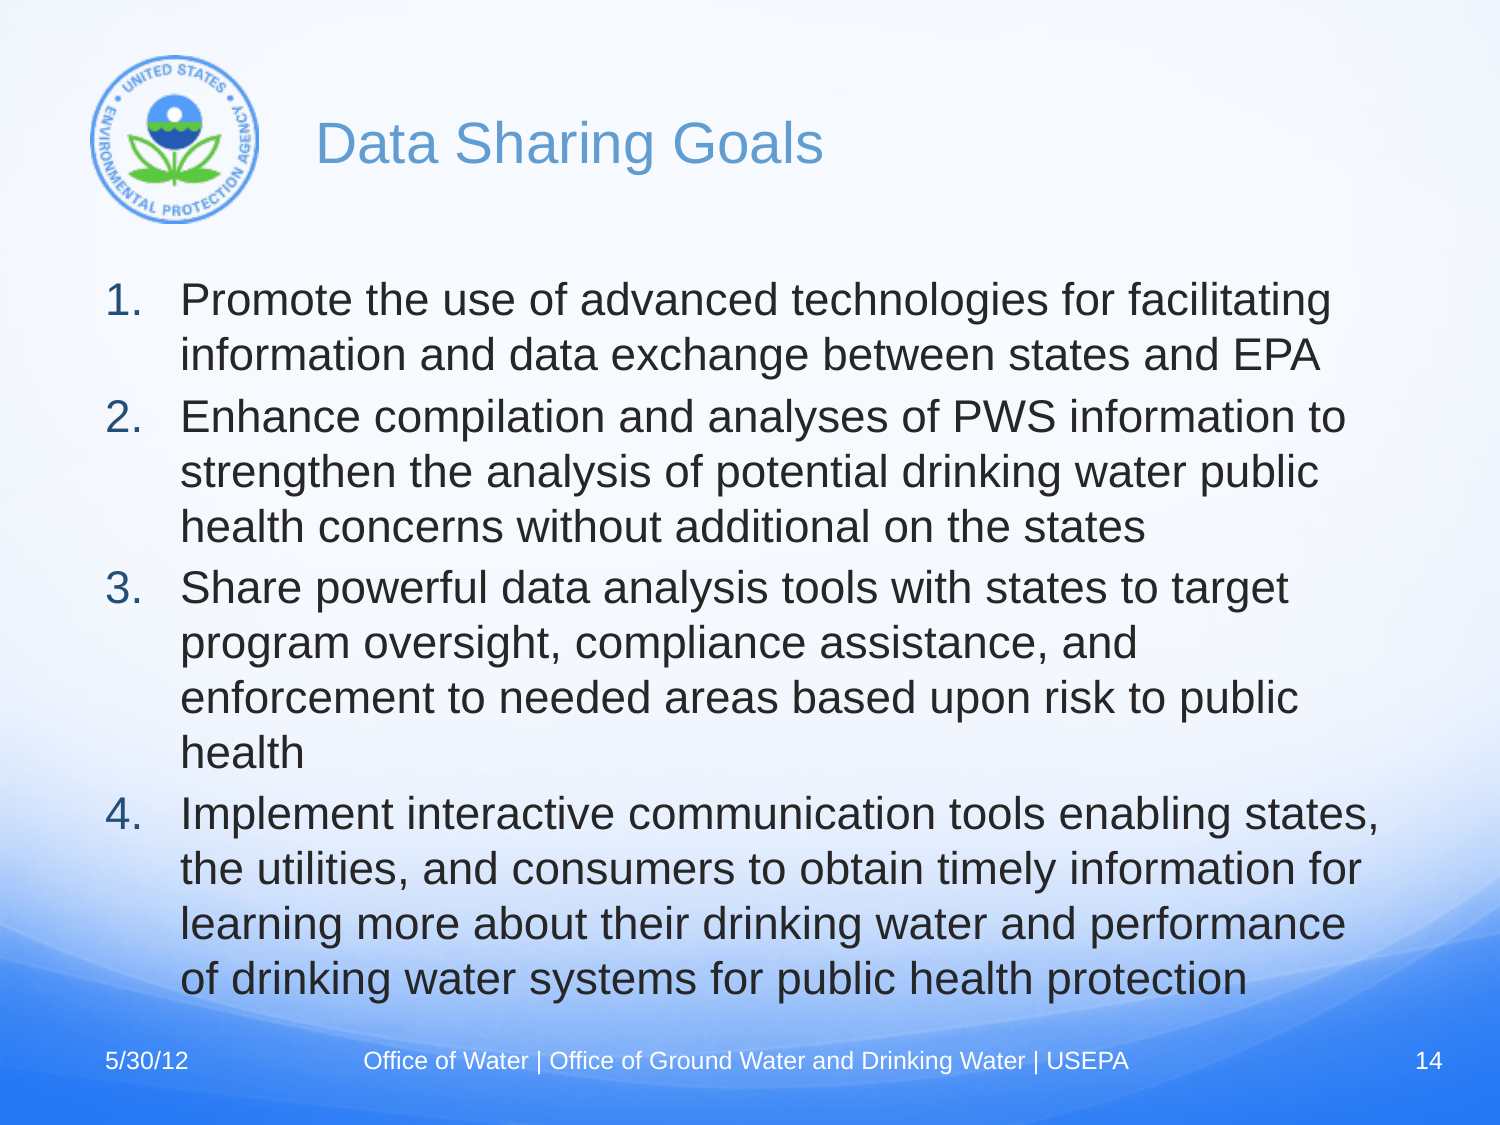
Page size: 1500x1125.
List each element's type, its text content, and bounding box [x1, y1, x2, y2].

title Data Sharing Goals [300, 42, 1410, 237]
picture [90, 55, 259, 224]
list Promote the use of advanced technologies for facilitating information and data exchange between states and EPA Enhance compilation and analyses of PWS information to strengthen the analysis of potential drinking water public health concerns without additional on the states Share powerful data analysis tools with states to target program oversight, compliance assistance, and enforcement to needed areas based upon risk to public health Implement interactive communication tools enabling states, the utilities, and consumers to obtain timely information for learning more about their drinking water and performance of drinking water systems for public health protection [90, 262, 1410, 975]
slide_number 14 [1295, 1029, 1459, 1090]
footer Office of Water | Office of Ground Water and Drinking Water | USEPA [331, 1029, 1163, 1090]
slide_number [90, 1029, 301, 1090]
